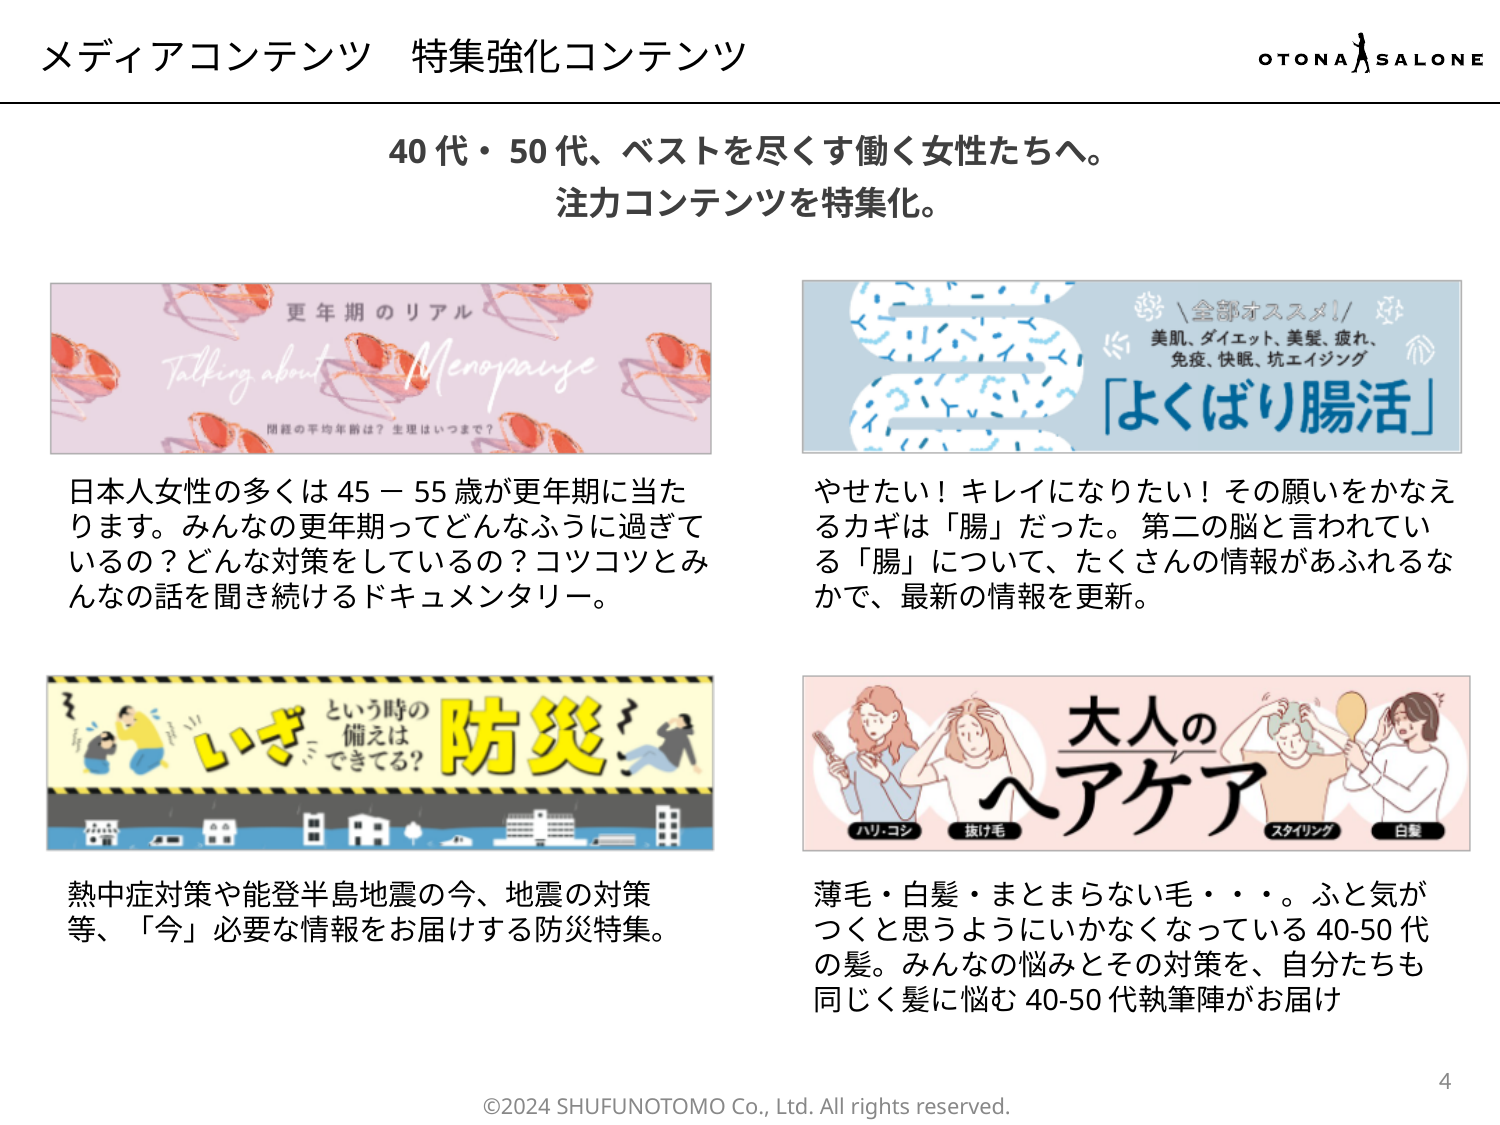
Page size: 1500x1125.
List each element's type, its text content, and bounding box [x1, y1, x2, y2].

text_box やせたい! キレイになりたい! その願いをかなえるカギは「腸」だった。 第二の脳と言われている「腸」について、たくさんの情報があふれるなかで、最新の情報を更新。 [798, 465, 1473, 621]
text_box 40代・50代、ベストを尽くす働く女性たちへ。 注力コンテンツを特集化。 [27, 122, 1483, 230]
picture [42, 276, 717, 456]
picture [798, 276, 1466, 458]
text_box 日本人女性の多くは45－55歳が更年期に当たります。みんなの更年期ってどんなふうに過ぎているの？どんな対策をしているの？コツコツとみんなの話を聞き続けるドキュメンタリー。 [52, 465, 726, 621]
text_box 薄毛・白髪・まとまらない毛・・・。ふと気がつくと思うようにいかなくなっている40-50代の髪。みんなの悩みとその対策を、自分たちも同じく髪に悩む40-50代執筆陣がお届け [798, 869, 1469, 1025]
picture [796, 669, 1475, 853]
text_box メディアコンテンツ 特集強化コンテンツ [23, 25, 868, 86]
picture [41, 671, 715, 852]
text_box 熱中症対策や能登半島地震の今、地震の対策等、「今」必要な情報をお届けする防災特集。 [52, 869, 722, 955]
